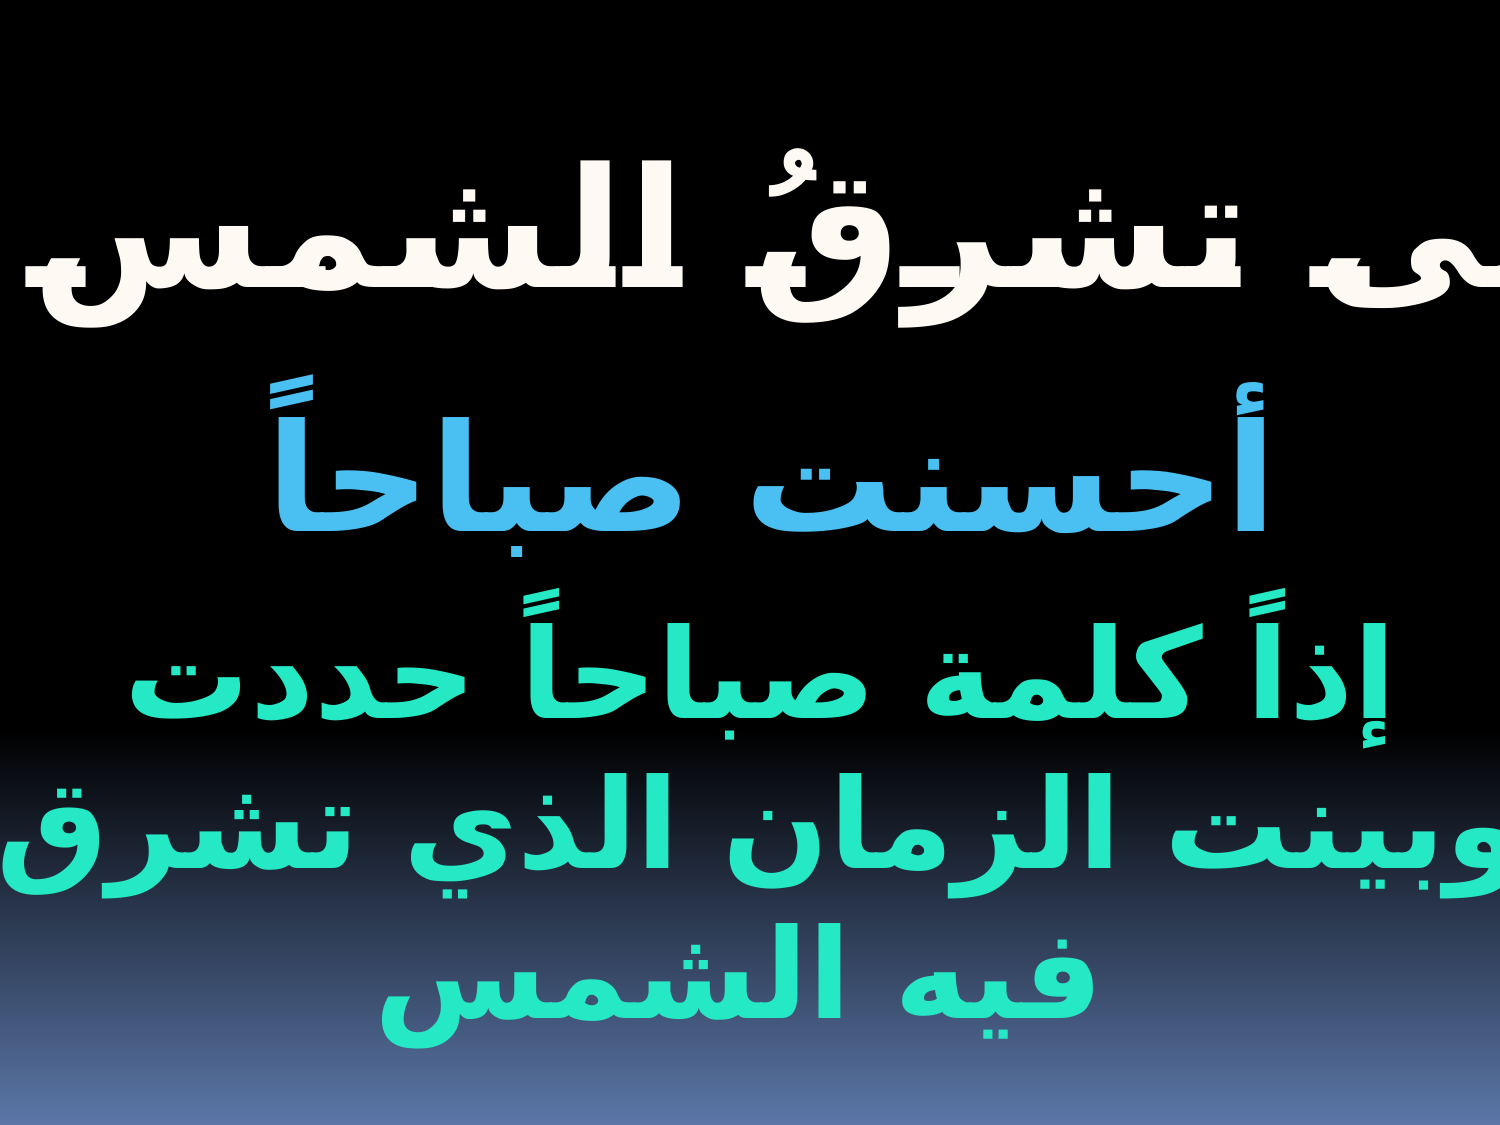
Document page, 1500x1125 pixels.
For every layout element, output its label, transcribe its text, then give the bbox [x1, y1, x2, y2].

text_box متى تشرقُ الشمس ؟ [0, 113, 1500, 329]
text_box إذاً كلمة صباحاً حددت وبينت الزمان الذي تشرق فيه الشمس [0, 586, 1500, 1052]
text_box أحسنت صباحاً [198, 373, 1293, 569]
